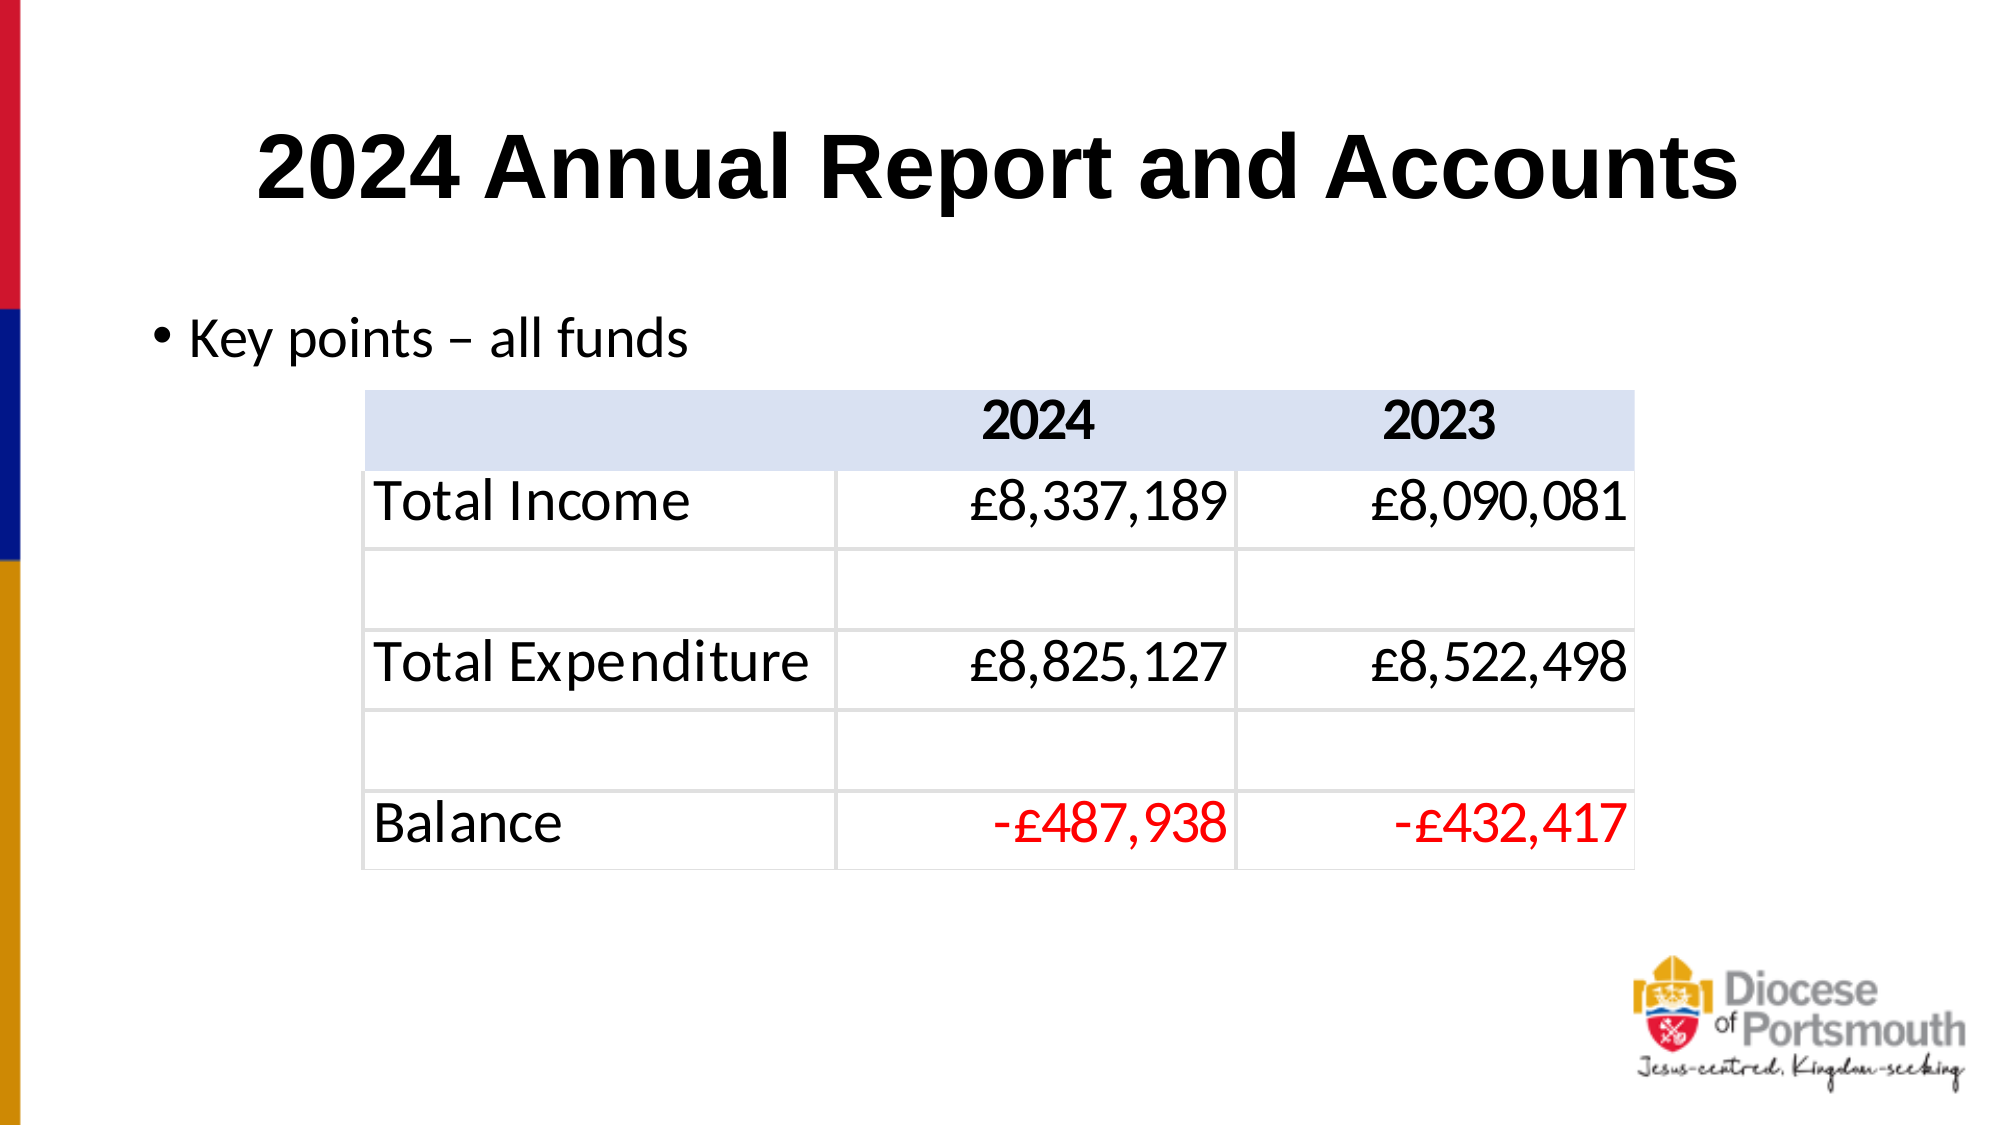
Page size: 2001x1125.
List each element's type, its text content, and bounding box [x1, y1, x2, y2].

list Key points – all funds [137, 299, 1863, 1014]
title 2024 Annual Report and Accounts [137, 59, 1863, 278]
picture [0, 0, 2001, 1125]
